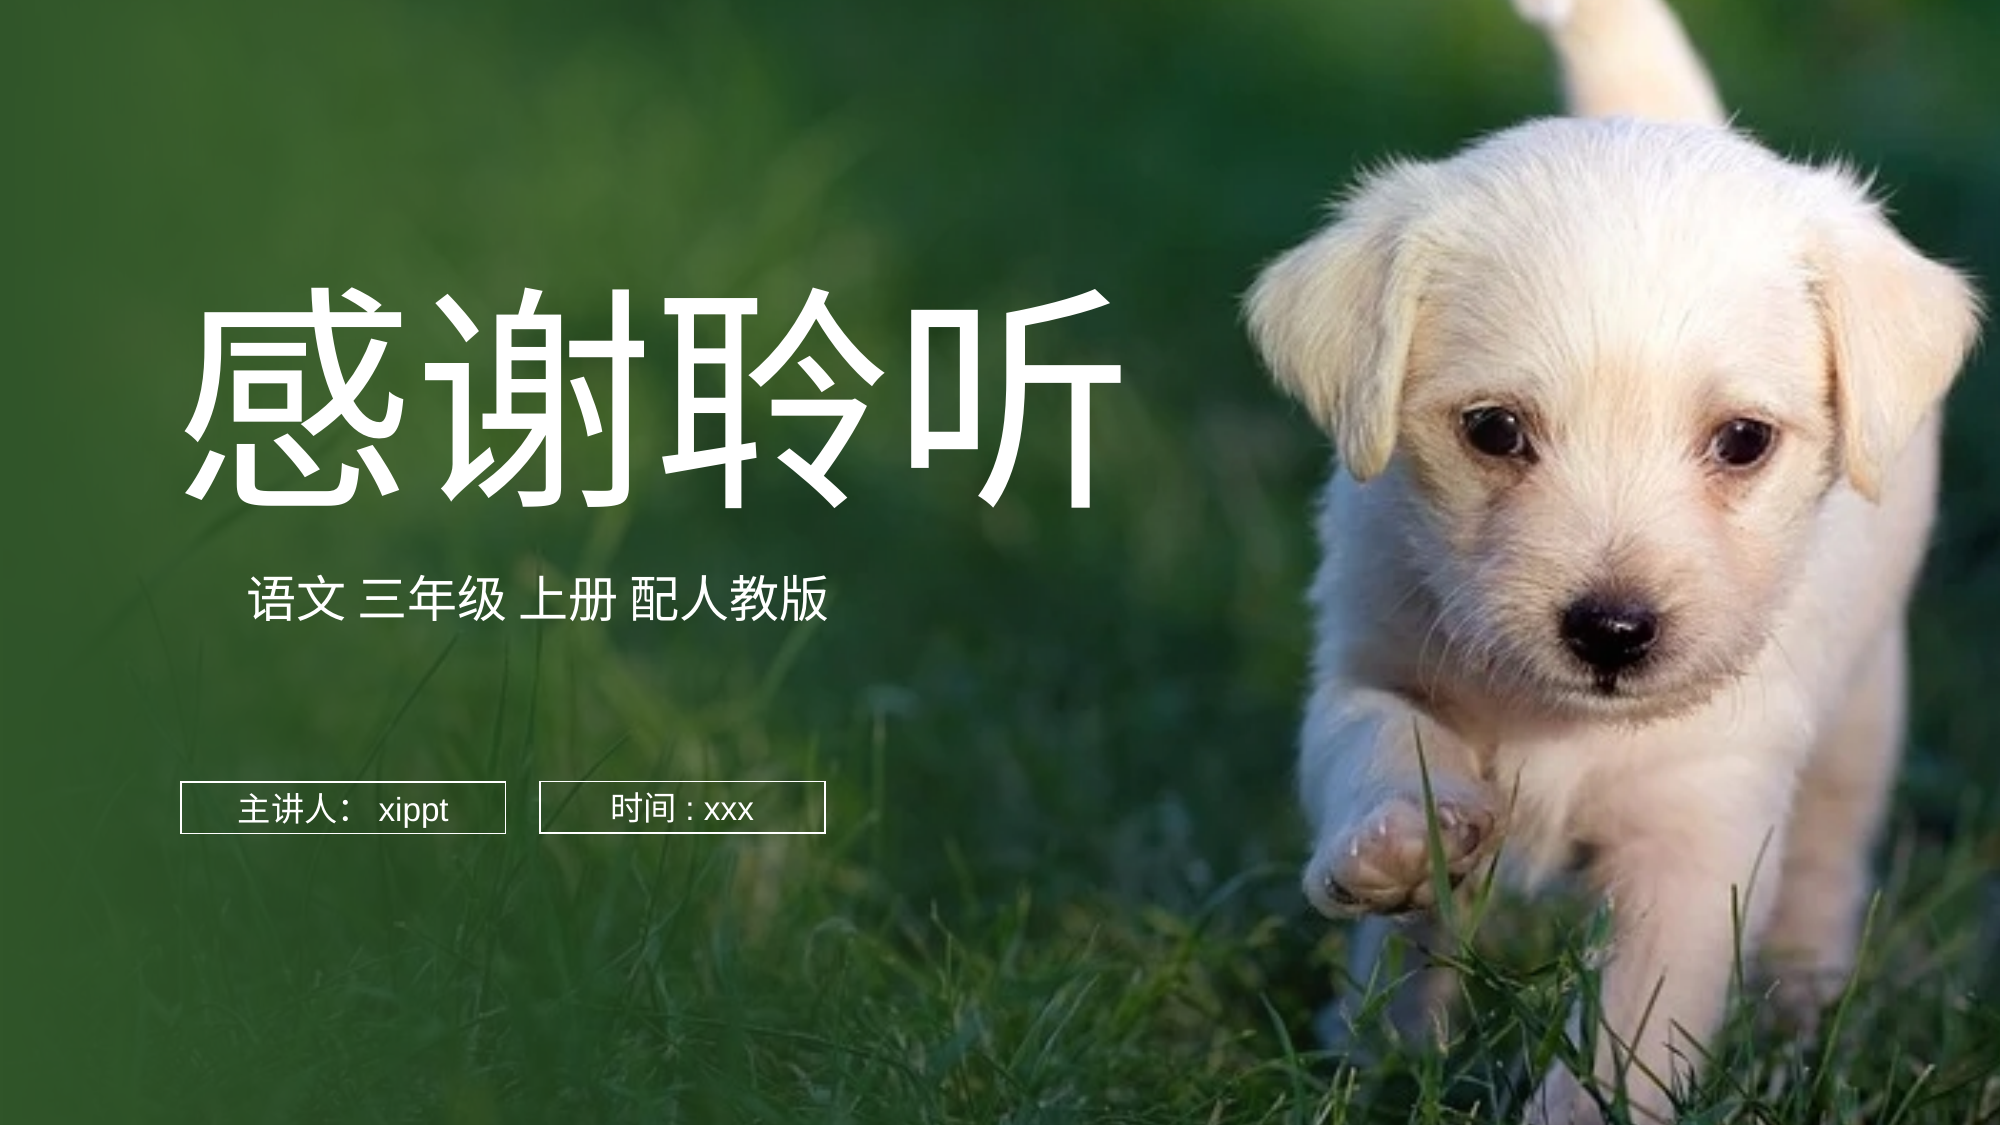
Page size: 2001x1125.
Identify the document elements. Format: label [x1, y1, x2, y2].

picture [0, 0, 2000, 1125]
text_box [175, 249, 1259, 636]
text_box [181, 781, 826, 835]
